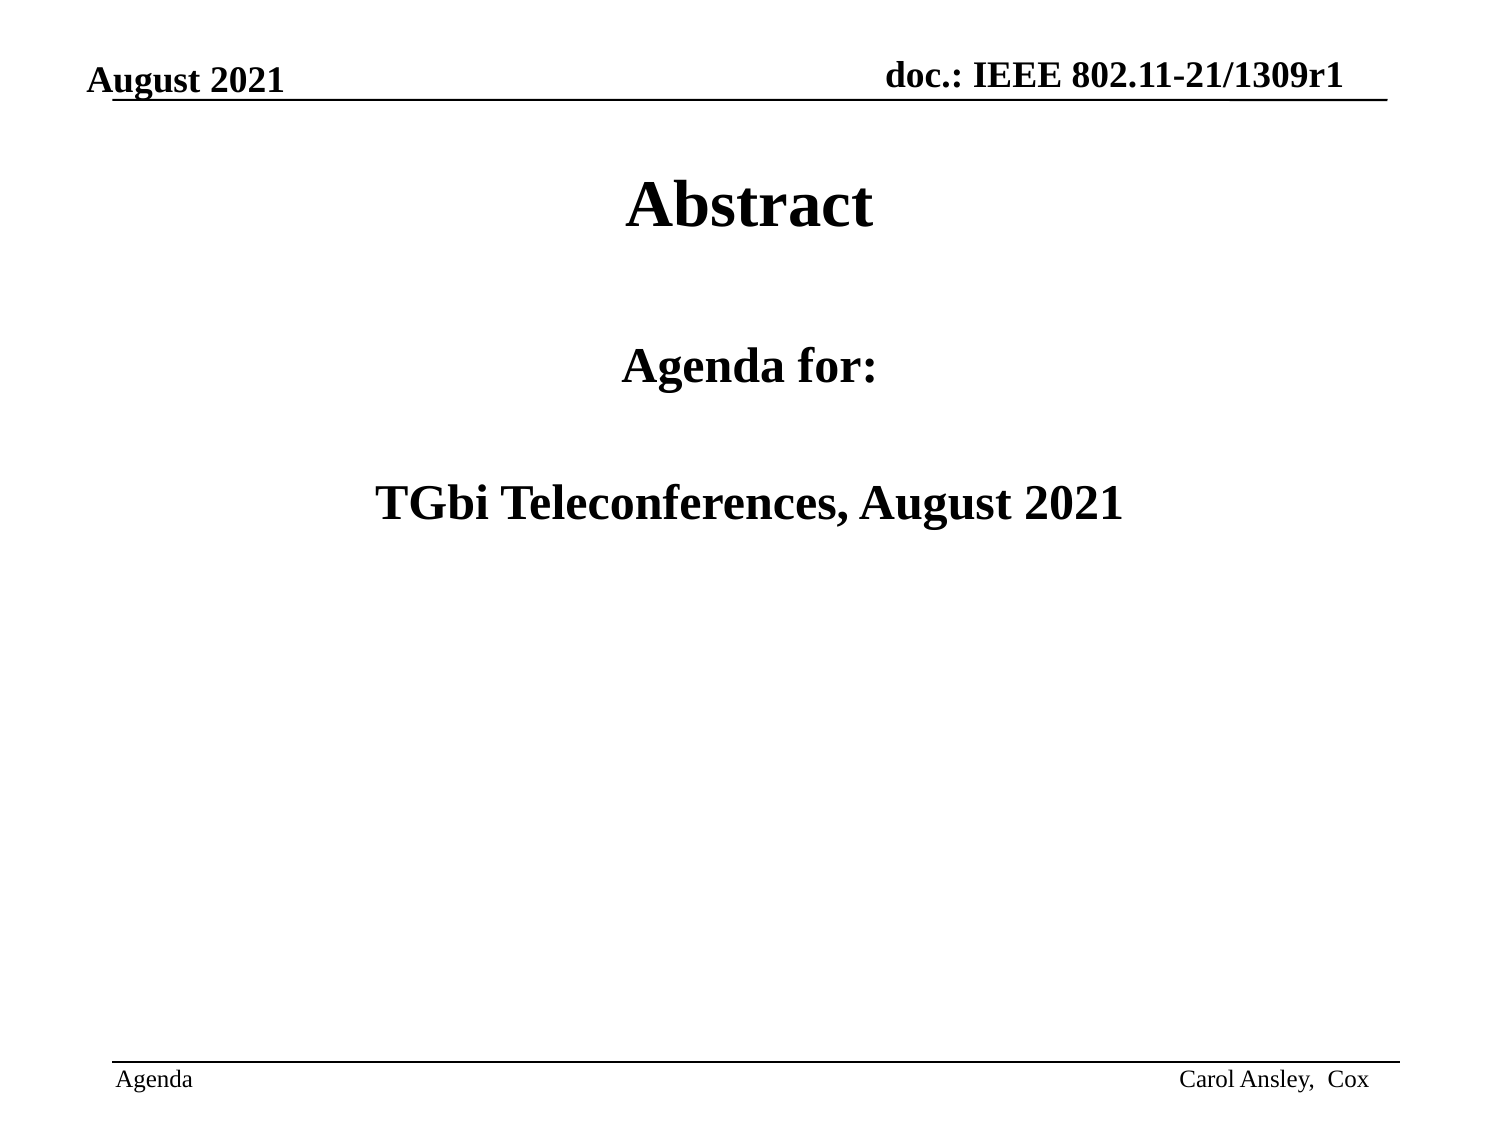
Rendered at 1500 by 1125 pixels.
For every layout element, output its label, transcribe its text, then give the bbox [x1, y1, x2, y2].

text_box Agenda for: TGbi Teleconferences, August 2021 [112, 324, 1388, 537]
text_box Abstract [112, 152, 1388, 248]
